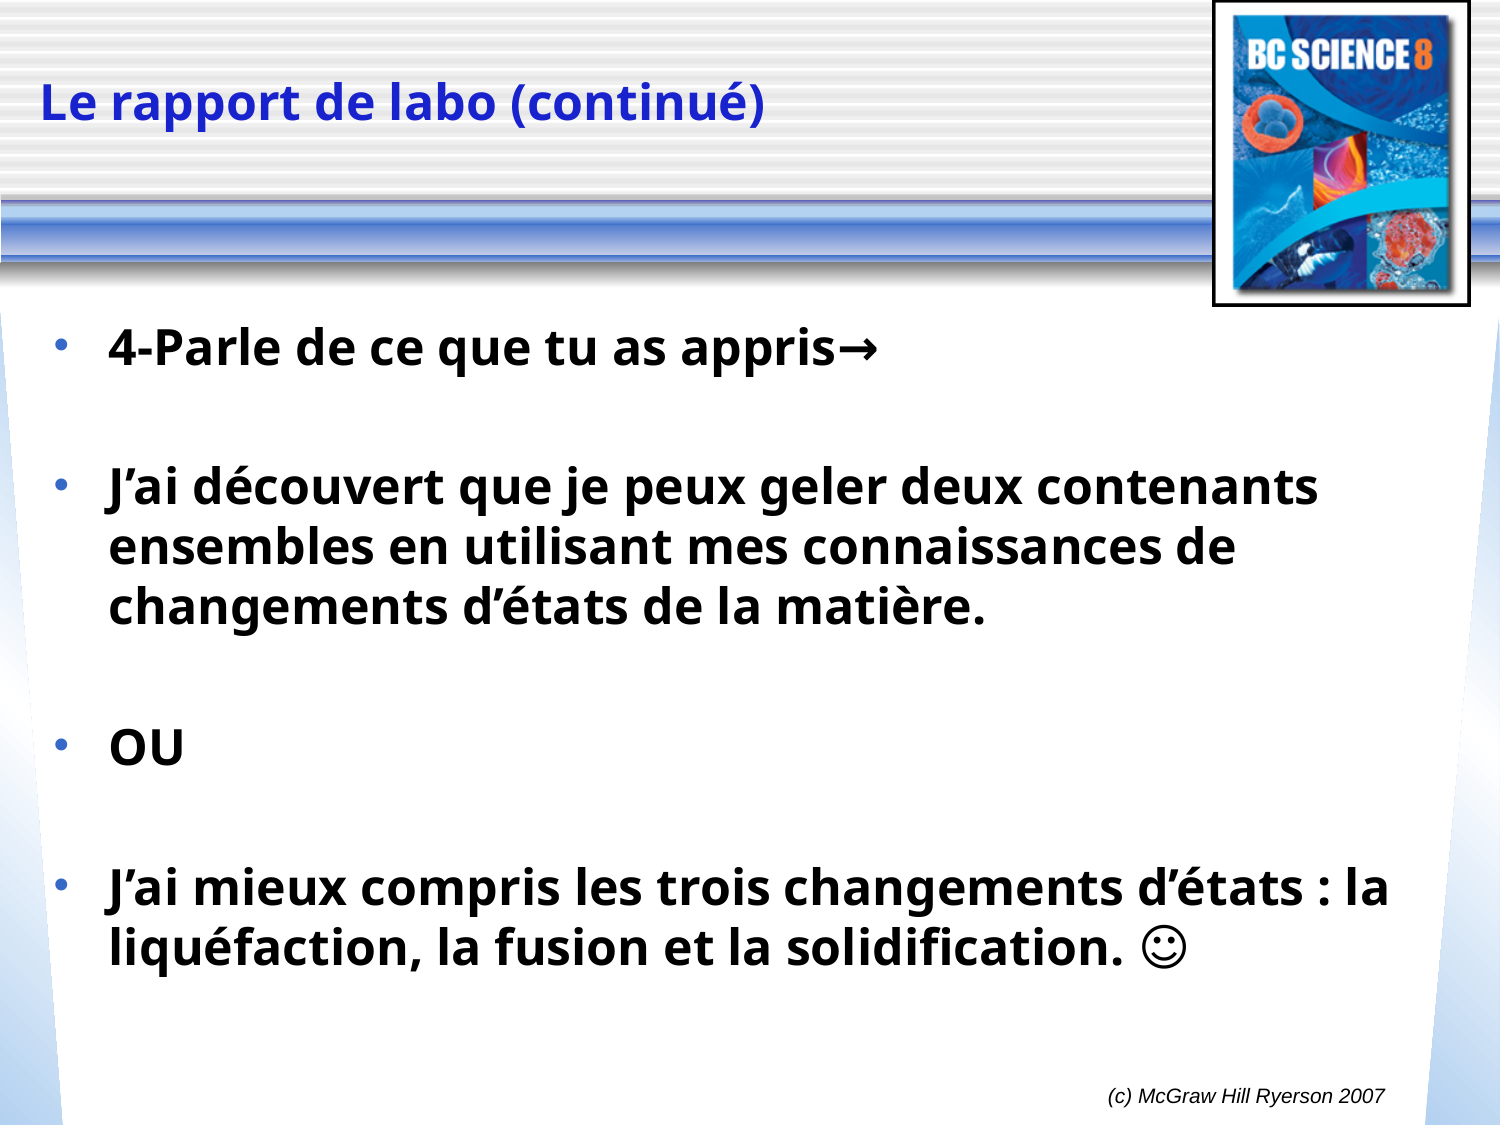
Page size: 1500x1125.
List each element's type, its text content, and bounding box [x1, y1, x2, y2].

list 4-Parle de ce que tu as appris→ J’ai découvert que je peux geler deux contenants ensembles en utilisant mes connaissances de changements d’états de la matière. OU J’ai mieux compris les trois changements d’états : la liquéfaction, la fusion et la solidification. ☺ [37, 307, 1450, 1050]
footer (c) McGraw Hill Ryerson 2007 [225, 1074, 1400, 1125]
title Le rapport de labo (continué) [24, 12, 1488, 188]
picture [0, 0, 1500, 307]
